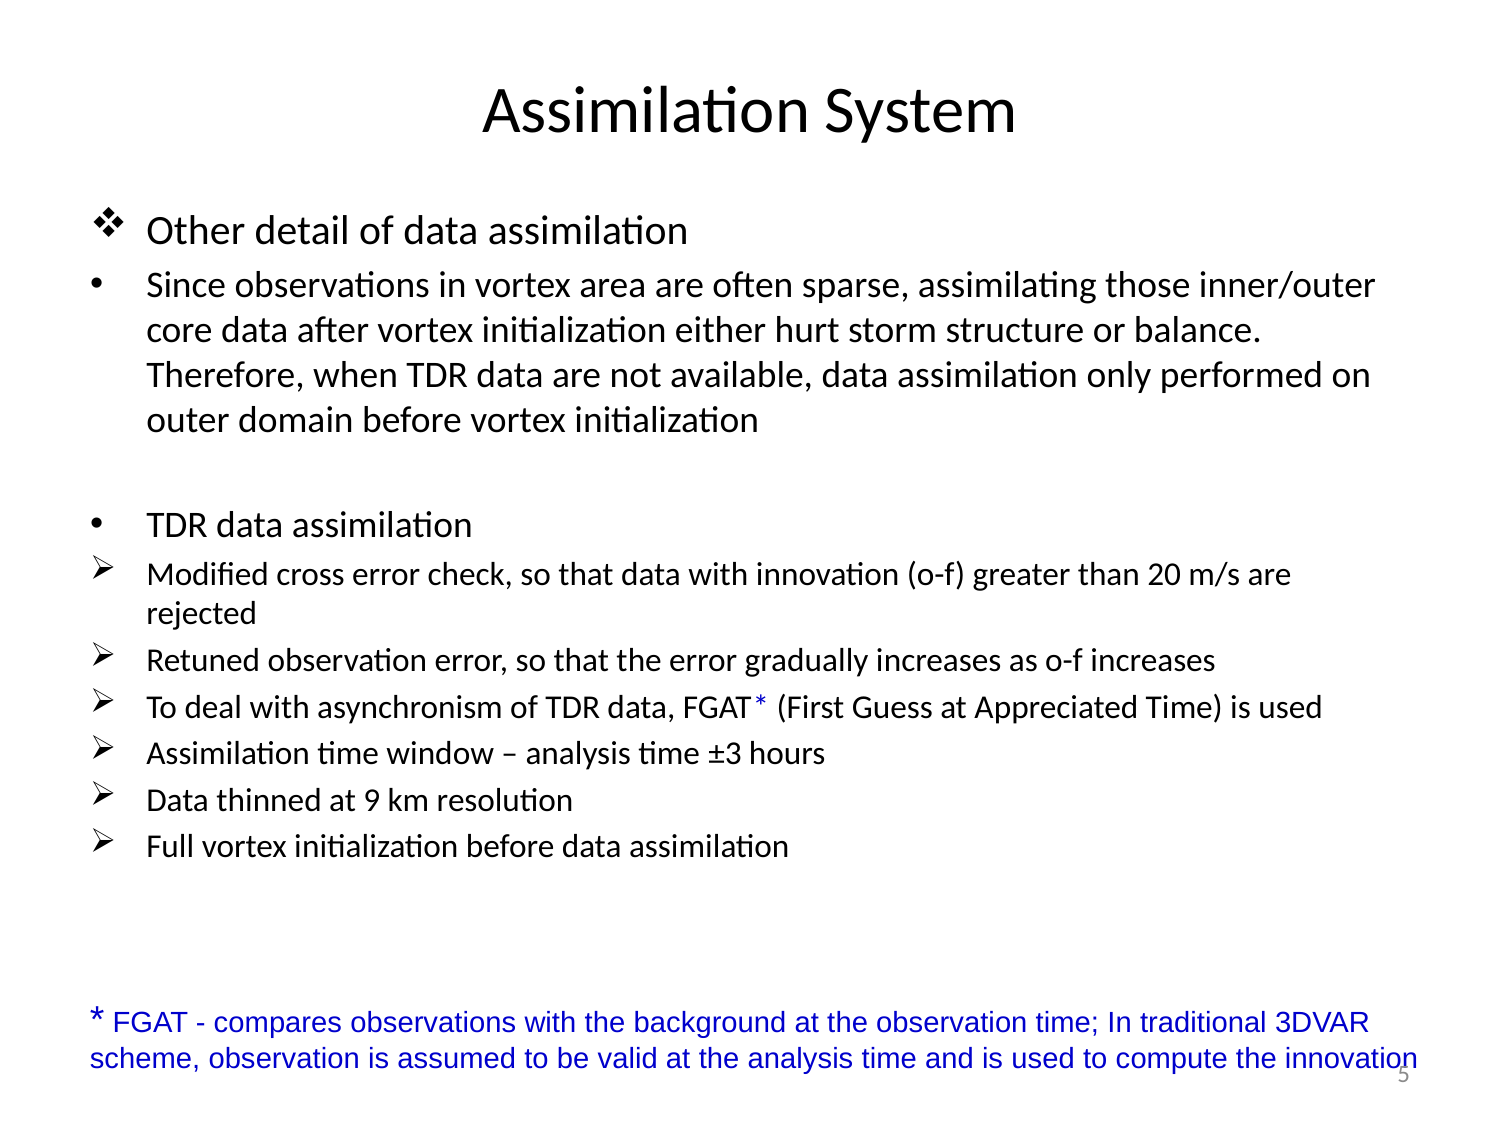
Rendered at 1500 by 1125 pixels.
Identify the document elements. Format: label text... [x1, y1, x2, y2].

title Assimilation System [74, 12, 1426, 194]
list Other detail of data assimilation Since observations in vortex area are often sparse, assimilating those inner/outer core data after vortex initialization either hurt storm structure or balance. Therefore, when TDR data are not available, data assimilation only performed on outer domain before vortex initialization TDR data assimilation Modified cross error check, so that data with innovation (o-f) greater than 20 m/s are rejected Retuned observation error, so that the error gradually increases as o-f increases To deal with asynchronism of TDR data, FGAT* (First Guess at Appreciated Time) is used Assimilation time window – analysis time ±3 hours Data thinned at 9 km resolution Full vortex initialization before data assimilation [74, 194, 1426, 938]
slide_number 5 [1074, 1042, 1425, 1103]
text_box * FGAT - compares observations with the background at the observation time; In traditional 3DVAR scheme, observation is assumed to be valid at the analysis time and is used to compute the innovation [75, 987, 1450, 1083]
